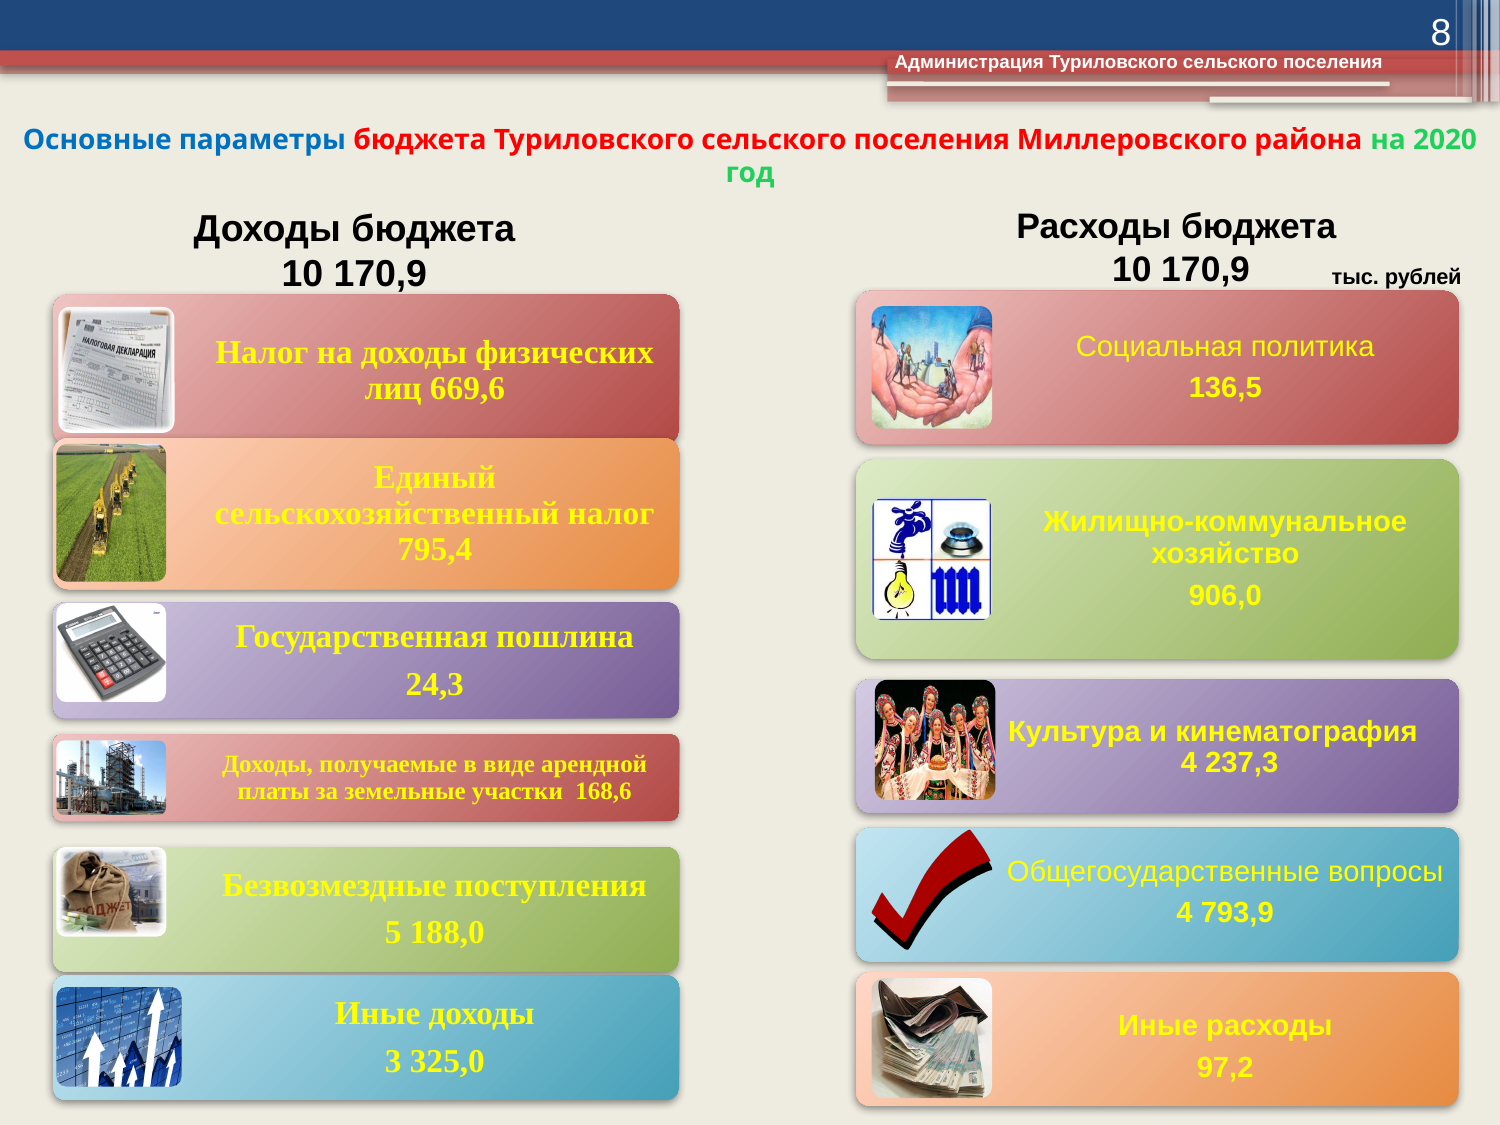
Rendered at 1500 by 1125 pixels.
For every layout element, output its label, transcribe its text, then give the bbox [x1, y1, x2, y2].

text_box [856, 290, 1459, 1107]
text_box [52, 290, 680, 1107]
text_box Администрация Туриловского сельского поселения [879, 42, 1459, 80]
text_box тыс. рублей [1316, 255, 1500, 297]
slide_number 8 [1341, 0, 1466, 61]
text_box Доходы бюджета 10 170,9 [159, 196, 550, 287]
text_box Расходы бюджета 10 170,9 [962, 196, 1400, 287]
title Основные параметры бюджета Туриловского сельского поселения Миллеровского района на 2020 год [0, 113, 1500, 197]
